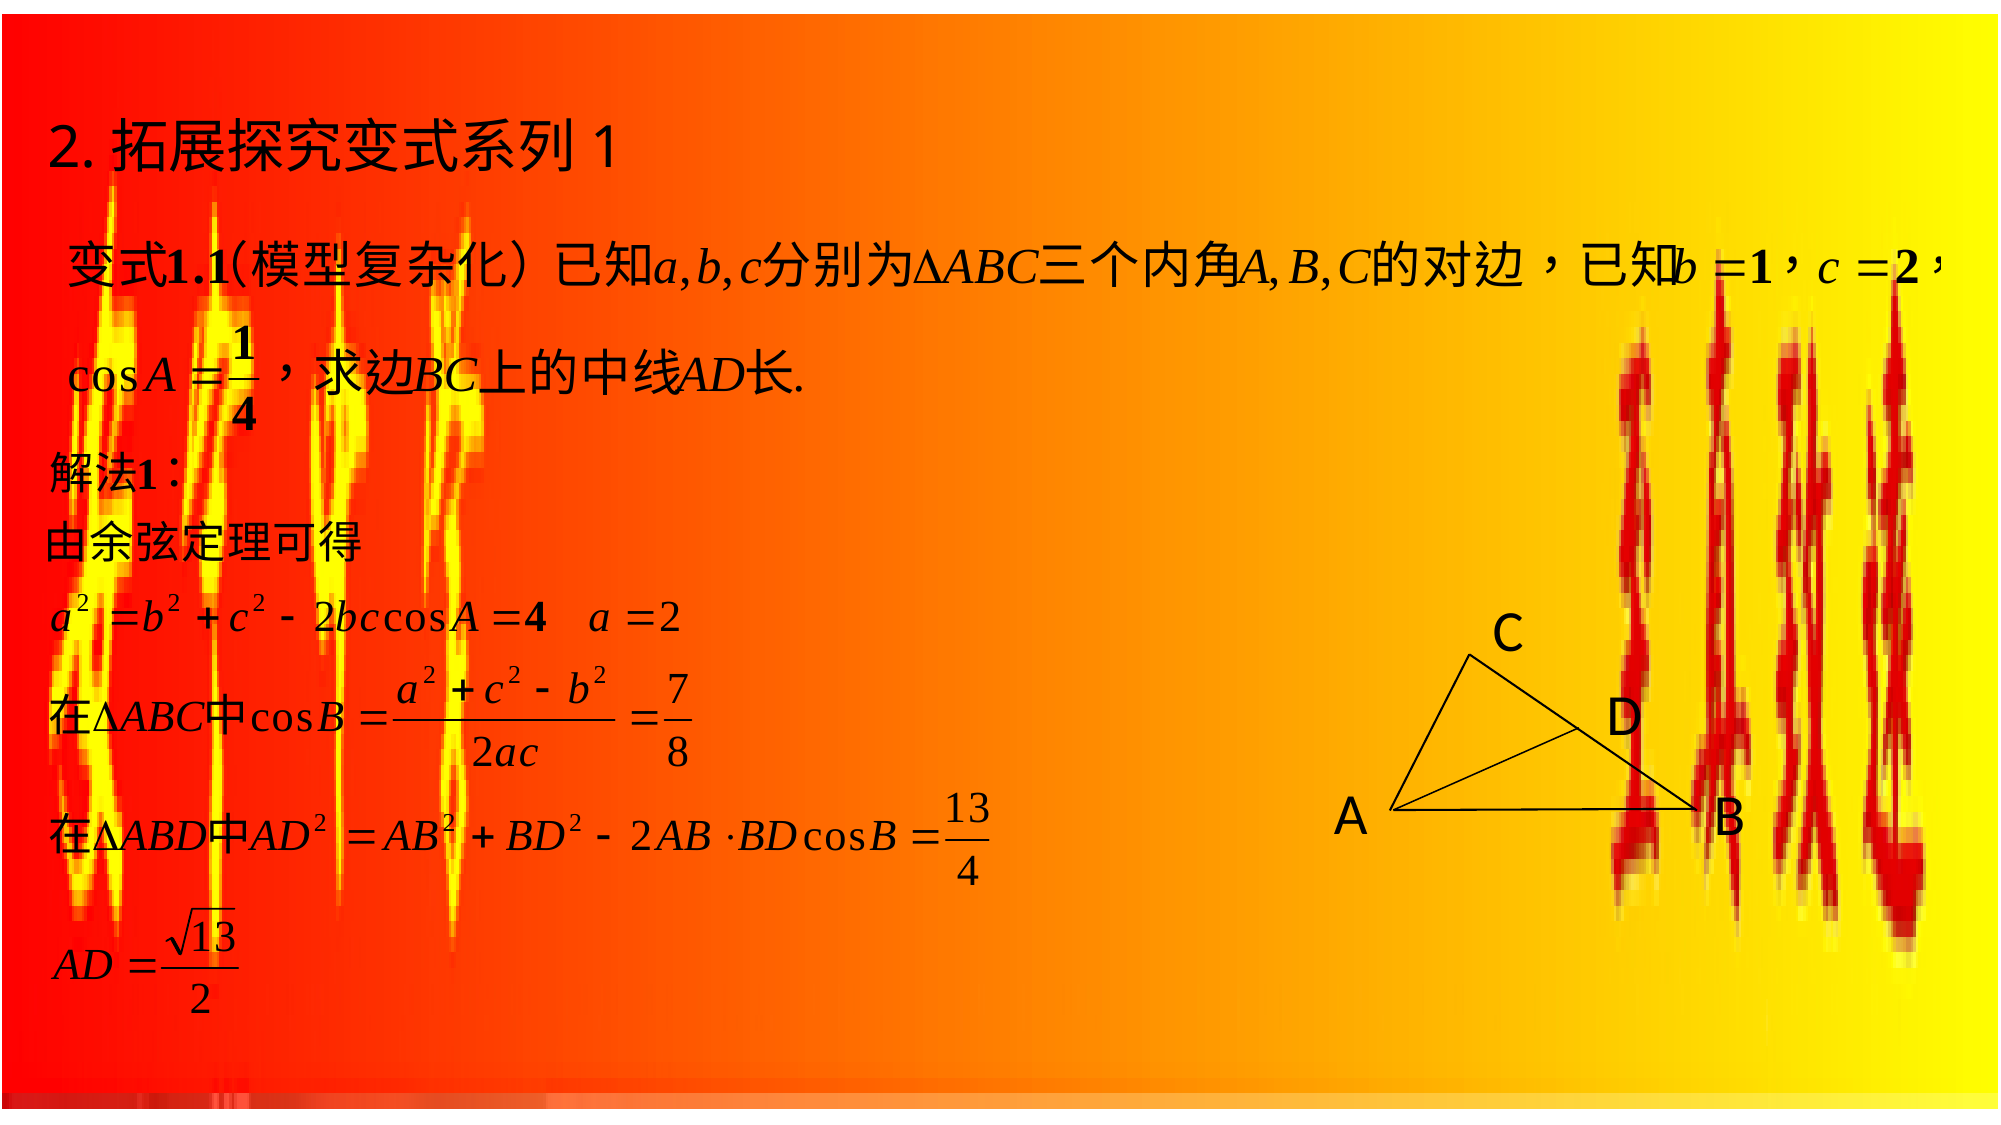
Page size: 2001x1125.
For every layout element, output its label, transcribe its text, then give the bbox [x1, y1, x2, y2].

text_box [42, 444, 999, 1023]
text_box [1318, 585, 1748, 856]
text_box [60, 231, 1941, 442]
picture [0, 0, 2001, 1125]
text_box 2.拓展探究变式系列1 [32, 101, 638, 187]
